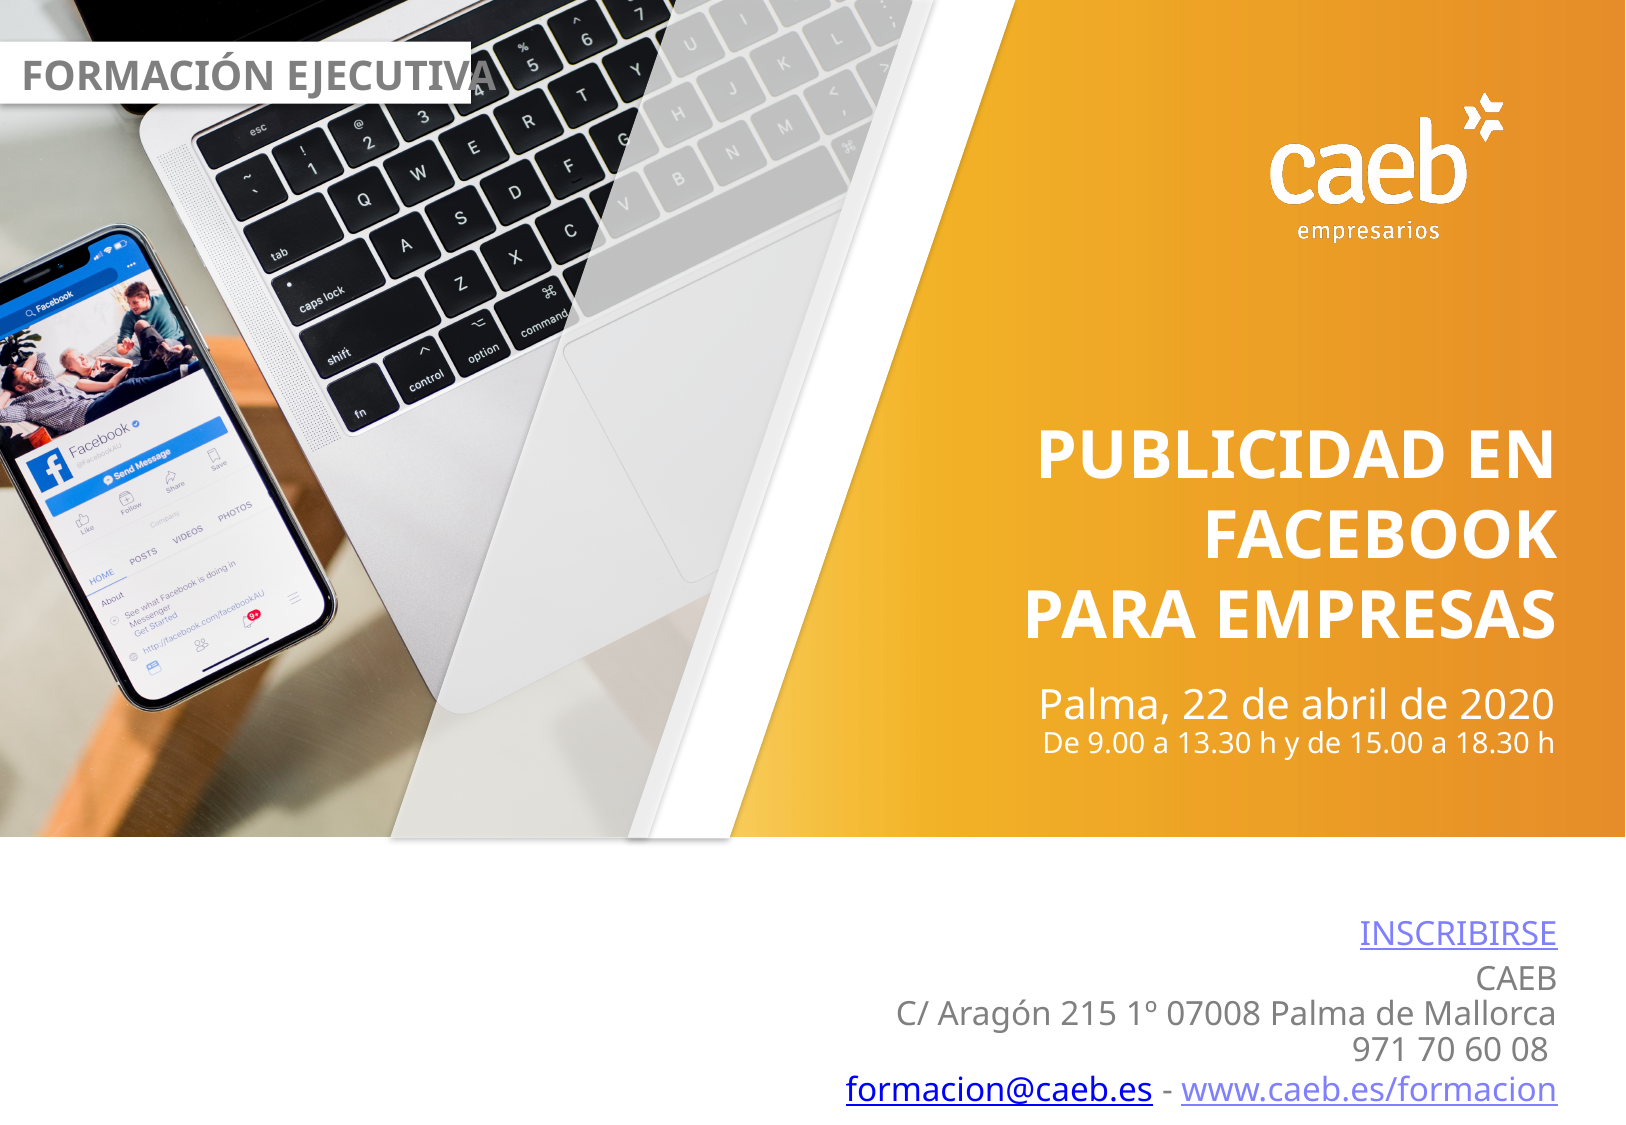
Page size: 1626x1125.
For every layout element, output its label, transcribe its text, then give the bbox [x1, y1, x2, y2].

picture [0, 0, 1625, 838]
text_box INFORMACIÓN E INSCRIPCIONES INSCRIBIRSE CAEB C/ Aragón 215 1º 07008 Palma de Mallorca 971 70 60 08 formacion@caeb.es - www.caeb.es/formacion [799, 846, 1573, 1125]
